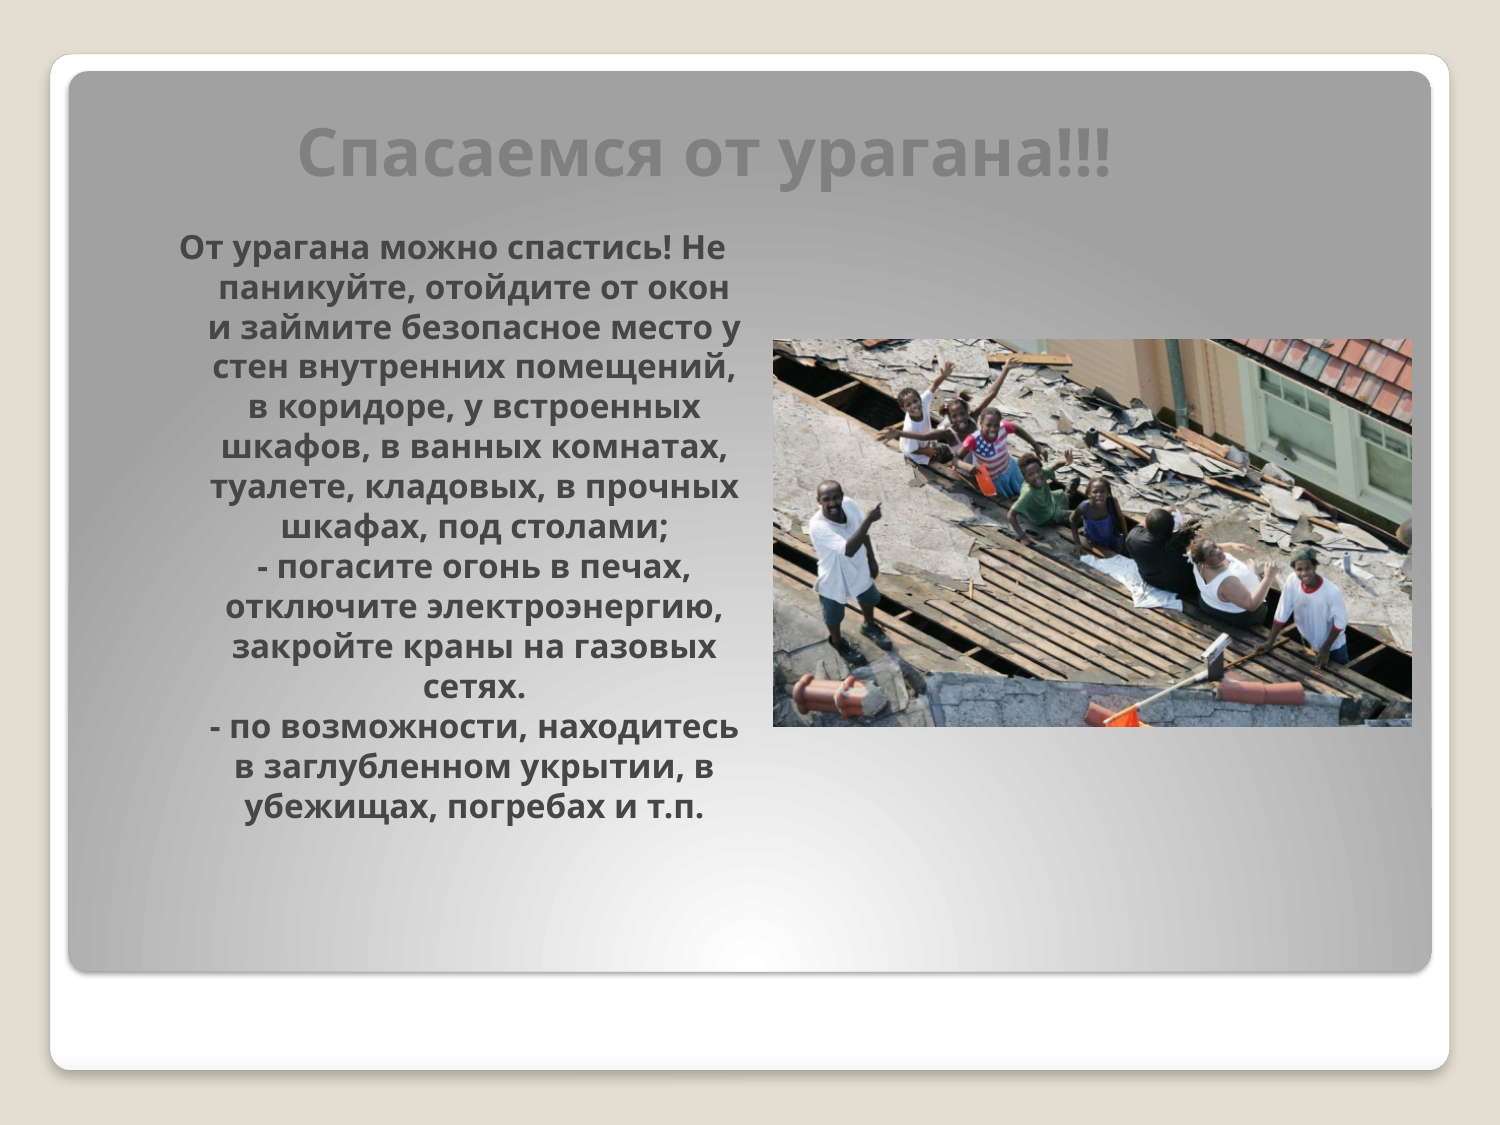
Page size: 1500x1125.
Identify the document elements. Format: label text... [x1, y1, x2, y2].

picture [773, 339, 1412, 727]
title Спасаемся от урагана!!! [281, 46, 1348, 197]
list От урагана можно спастись! Не паникуйте, отойдите от окон и займите безопасное место у стен внутренних помещений, в коридоре, у встроенных шкафов, в ванных комнатах, туалете, кладовых, в прочных шкафах, под столами; - погасите огонь в печах, отключите электроэнергию, закройте краны на газовых сетях. - по возможности, находитесь в заглубленном укрытии, в убежищах, погребах и т.п. [128, 210, 762, 1067]
